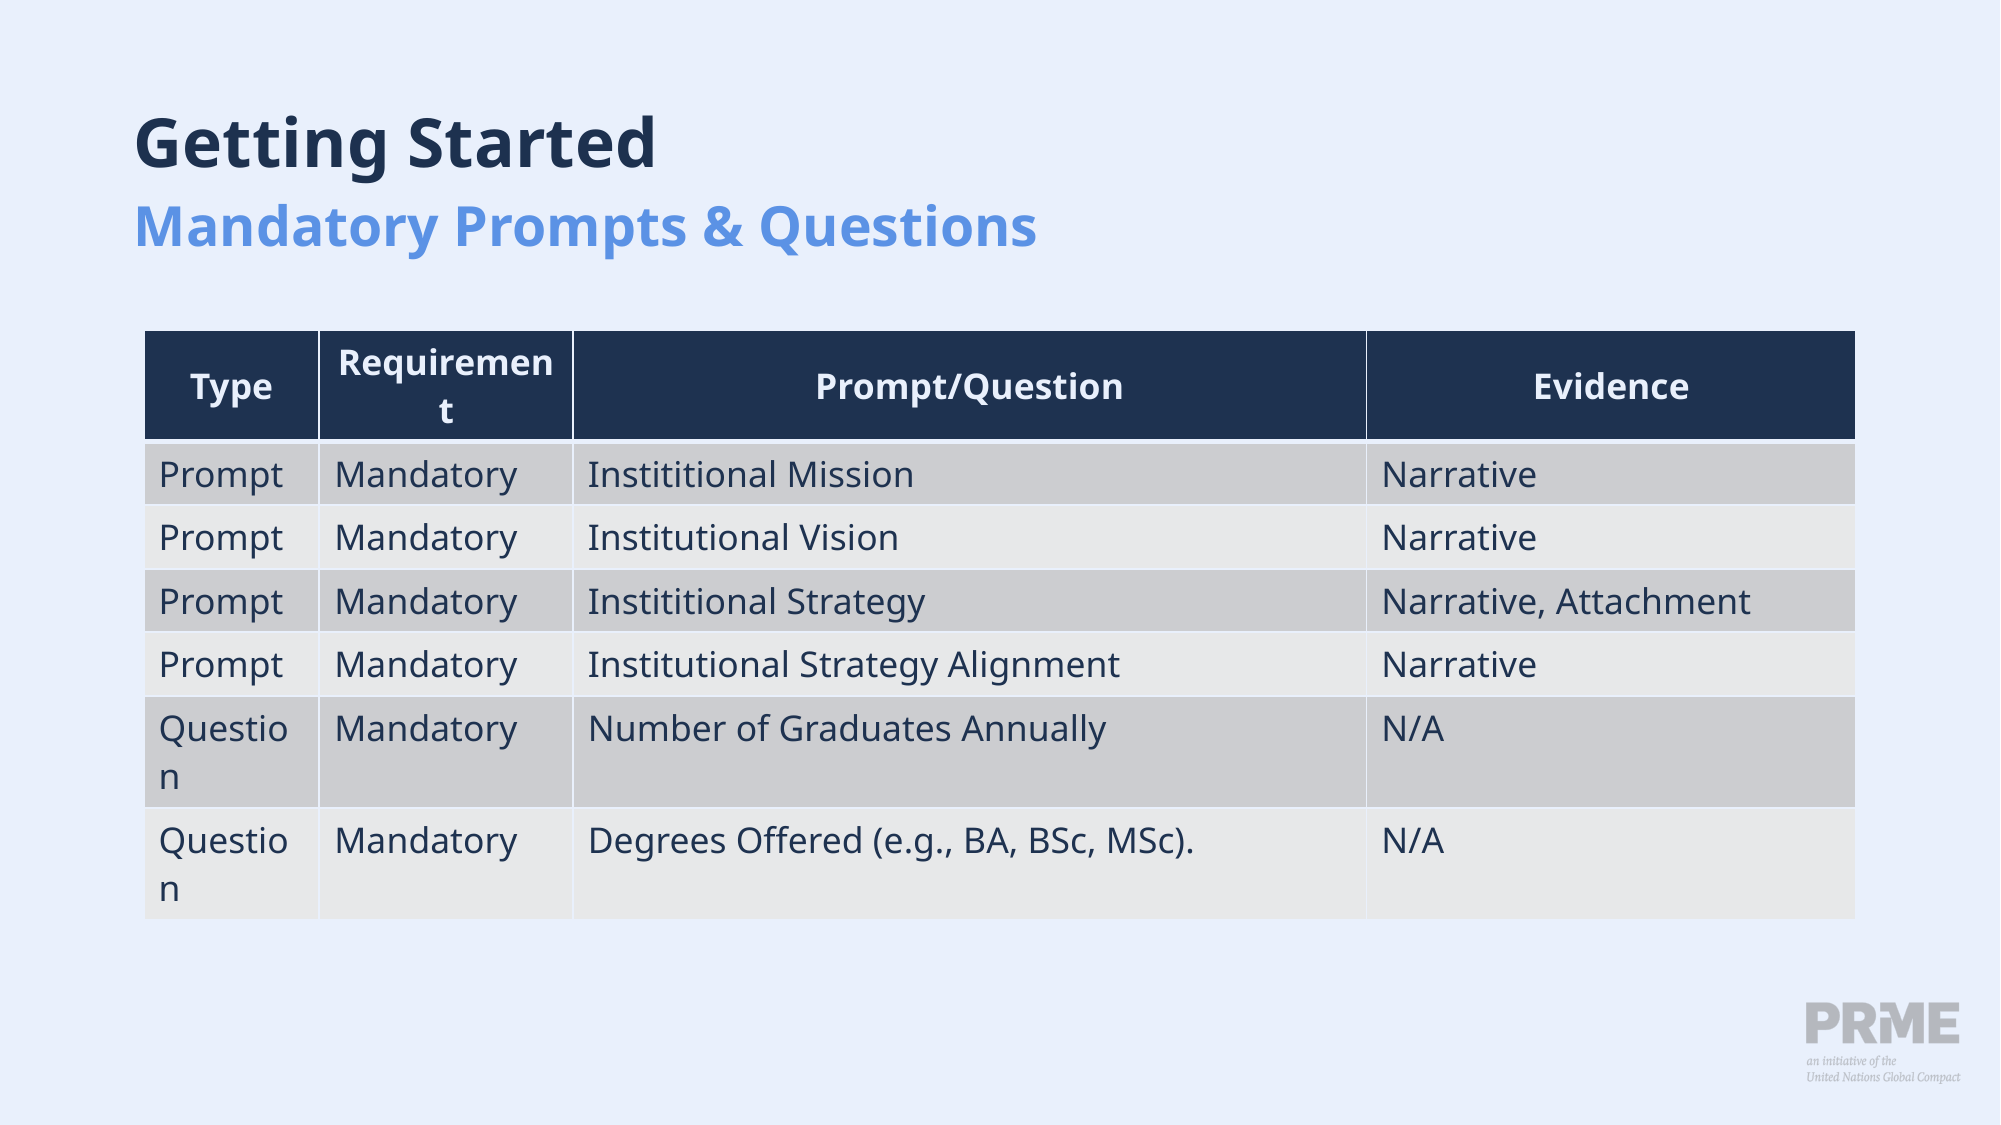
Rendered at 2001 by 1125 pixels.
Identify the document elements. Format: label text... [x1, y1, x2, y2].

table_cell Prompt [145, 633, 318, 695]
table_cell Instititional Mission [574, 444, 1366, 504]
title Getting Started Mandatory Prompts & Questions [113, 75, 1871, 283]
table_cell Mandatory [320, 444, 572, 504]
table_header Requirement [320, 331, 572, 439]
table_cell N/A [1367, 697, 1855, 807]
table_cell Prompt [145, 506, 318, 568]
list [97, 261, 1871, 1050]
table_cell Question [145, 697, 318, 807]
table_cell Narrative [1367, 633, 1855, 695]
table_cell Narrative [1367, 506, 1855, 568]
table_cell Mandatory [320, 697, 572, 807]
table_header Prompt/Question [574, 331, 1366, 439]
table_cell Prompt [145, 570, 318, 631]
table_cell Question [145, 809, 318, 919]
table_cell Mandatory [320, 633, 572, 695]
table_header Evidence [1367, 331, 1855, 439]
table_cell Prompt [145, 444, 318, 504]
table_cell Method of Teaching and Learning (In person, Virtual, Hybrid). [1806, 1002, 1961, 1084]
table_cell Institutional Vision [574, 506, 1366, 568]
table_cell Number of Graduates Annually [574, 697, 1366, 807]
table_cell Mandatory [320, 506, 572, 568]
table_cell Degrees Offered (e.g., BA, BSc, MSc). [574, 809, 1366, 919]
table_header Type [145, 331, 318, 439]
table_cell N/A [1367, 809, 1855, 919]
table_cell Narrative [1367, 444, 1855, 504]
table_cell Instititional Strategy [574, 570, 1366, 631]
table_cell Narrative, Attachment [1367, 570, 1855, 631]
table_cell Institutional Strategy Alignment [574, 633, 1366, 695]
table_cell Mandatory [320, 570, 572, 631]
table_cell Mandatory [320, 809, 572, 919]
